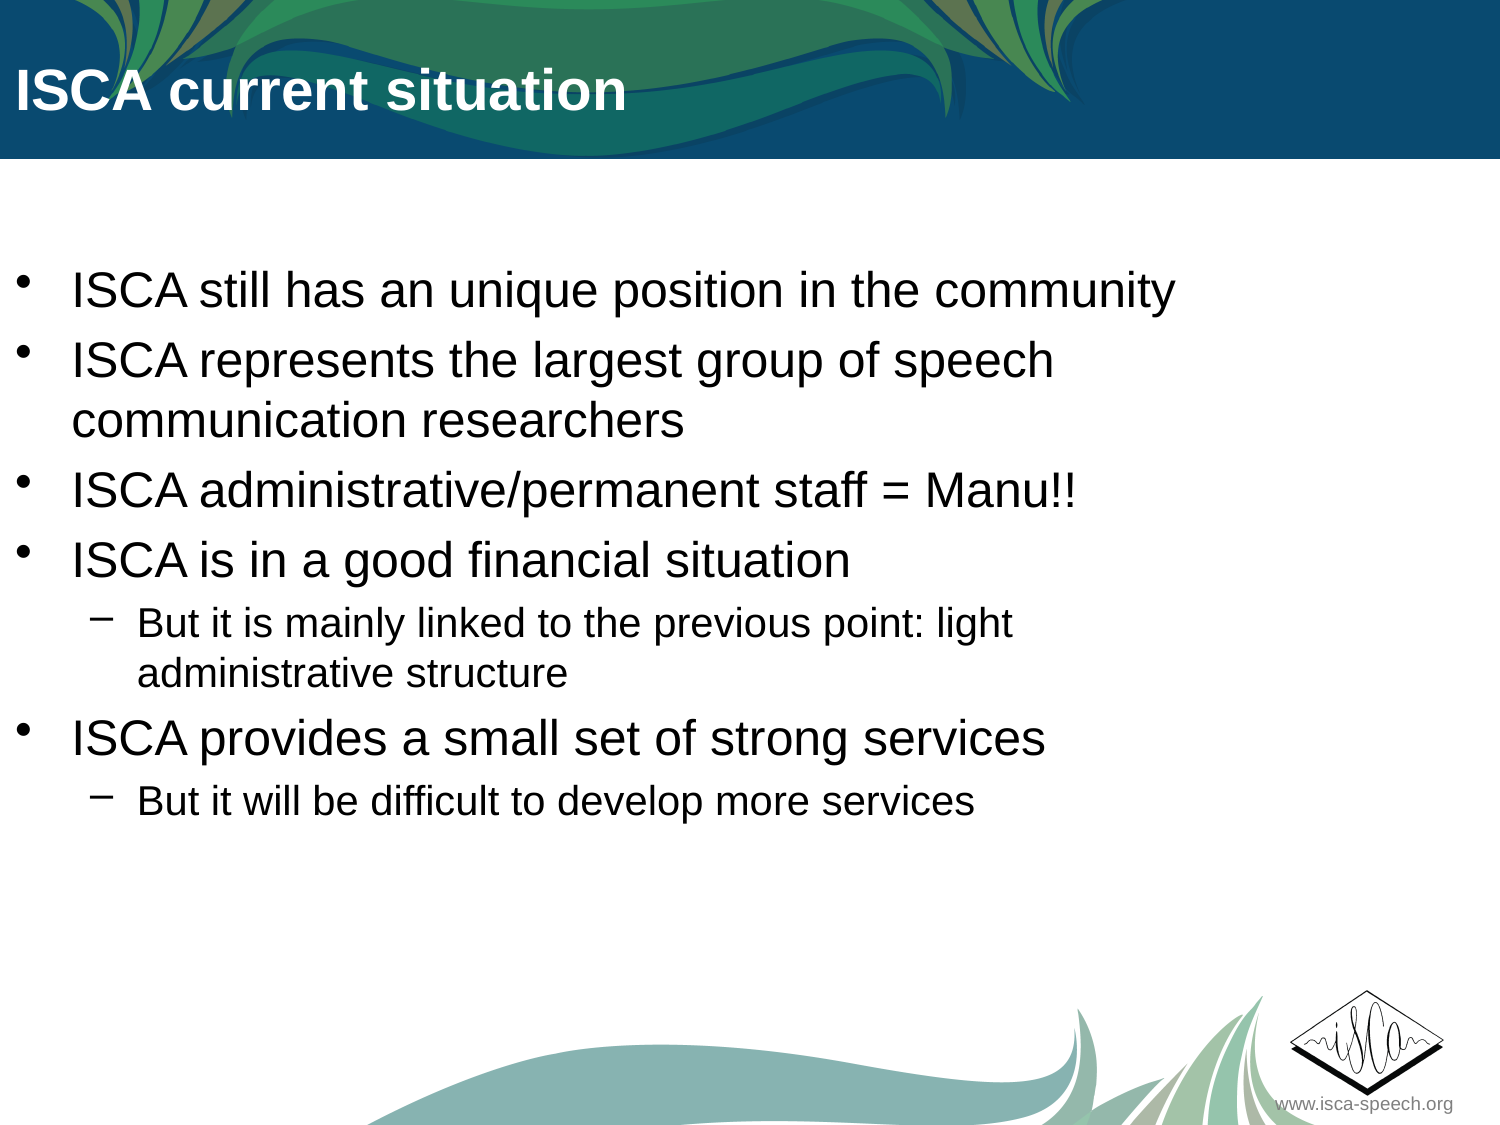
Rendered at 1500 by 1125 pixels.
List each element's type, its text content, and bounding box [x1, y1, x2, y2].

picture [0, 975, 1475, 1125]
title ISCA current situation [0, 24, 1275, 150]
list ISCA still has an unique position in the community ISCA represents the largest group of speech communication researchers ISCA administrative/permanent staff = Manu!! ISCA is in a good financial situation But it is mainly linked to the previous point: light administrative structure ISCA provides a small set of strong services But it will be difficult to develop more services [0, 249, 1275, 1000]
picture [0, 0, 1500, 159]
